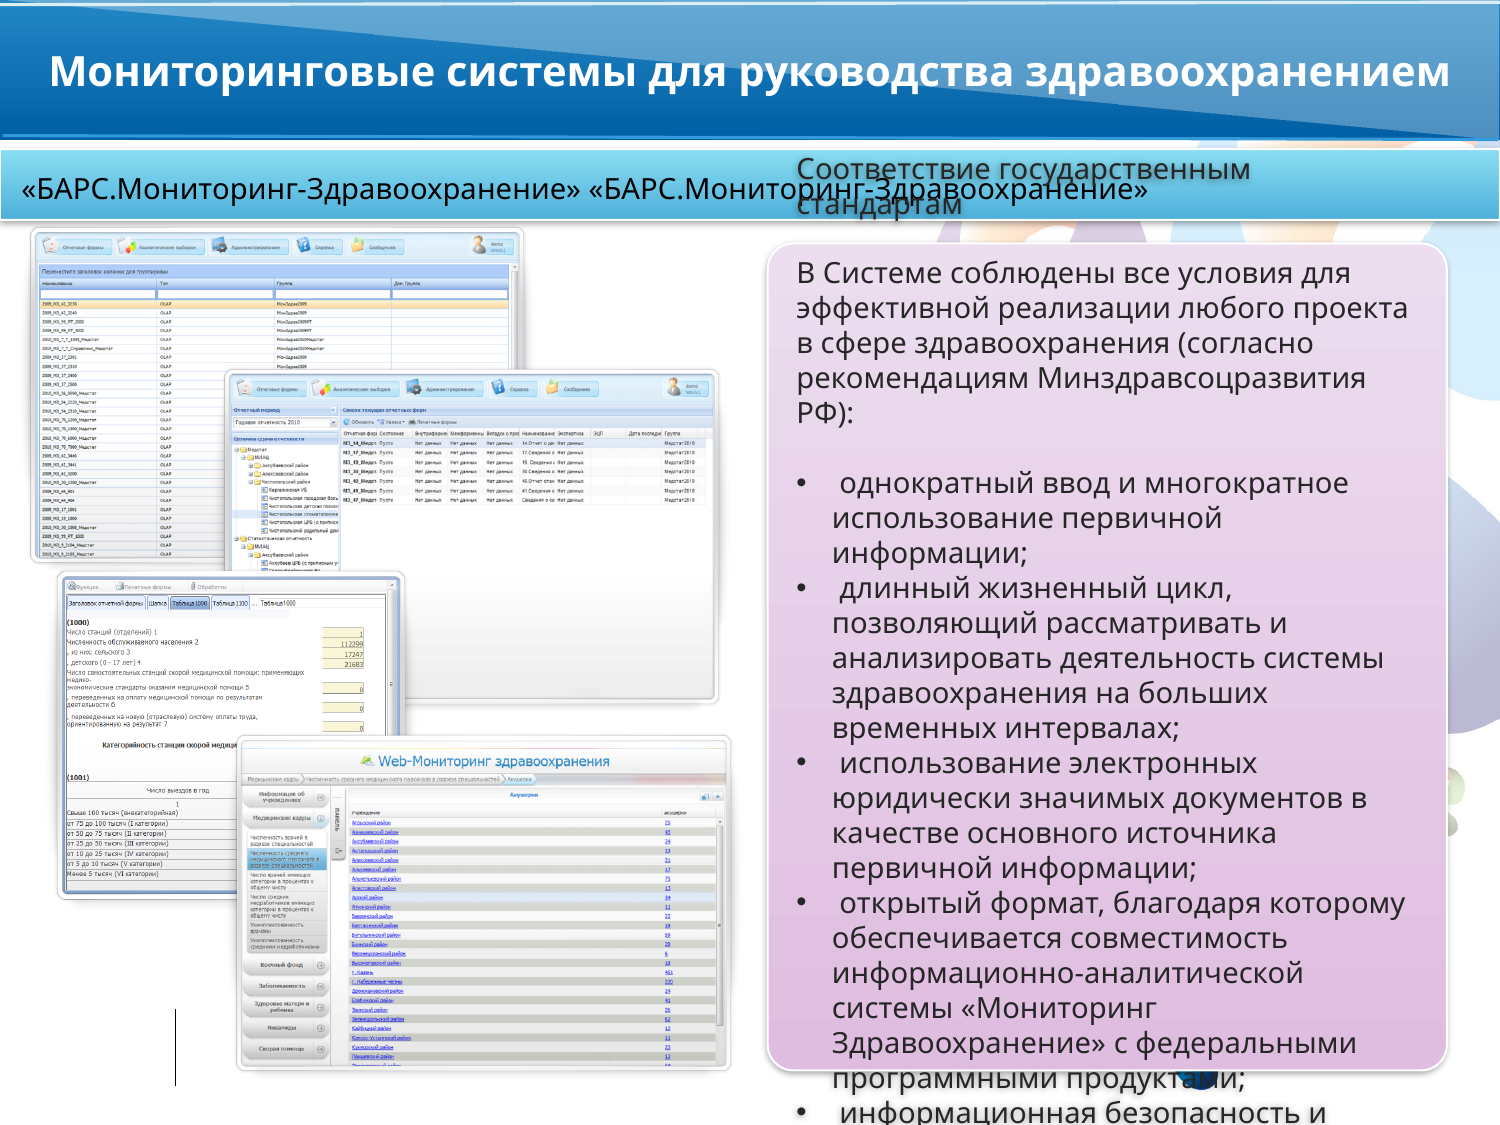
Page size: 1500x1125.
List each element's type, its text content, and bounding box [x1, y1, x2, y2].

text_box «БАРС.Мониторинг-Здравоохранение» «БАРС.Мониторинг-Здравоохранение» [0, 148, 1500, 223]
text_box Соответствие государственным стандартам В Системе соблюдены все условия для эффективной реализации любого проекта в сфере здравоохранения (согласно рекомендациям Минздравсоцразвития РФ): однократный ввод и многократное использование первичной информации; длинный жизненный цикл, позволяющий рассматривать и анализировать деятельность системы здравоохранения на больших временных интервалах; использование электронных юридически значимых документов в качестве основного источника первичной информации; открытый формат, благодаря которому обеспечивается совместимость информационно-аналитической системы «Мониторинг Здравоохранение» с федеральными программными продуктами; информационная безопасность и защита персональных данных. [764, 240, 1450, 1074]
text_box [0, 0, 1500, 140]
picture [926, 223, 1500, 1125]
picture [0, 219, 761, 1083]
picture [926, 140, 1500, 145]
